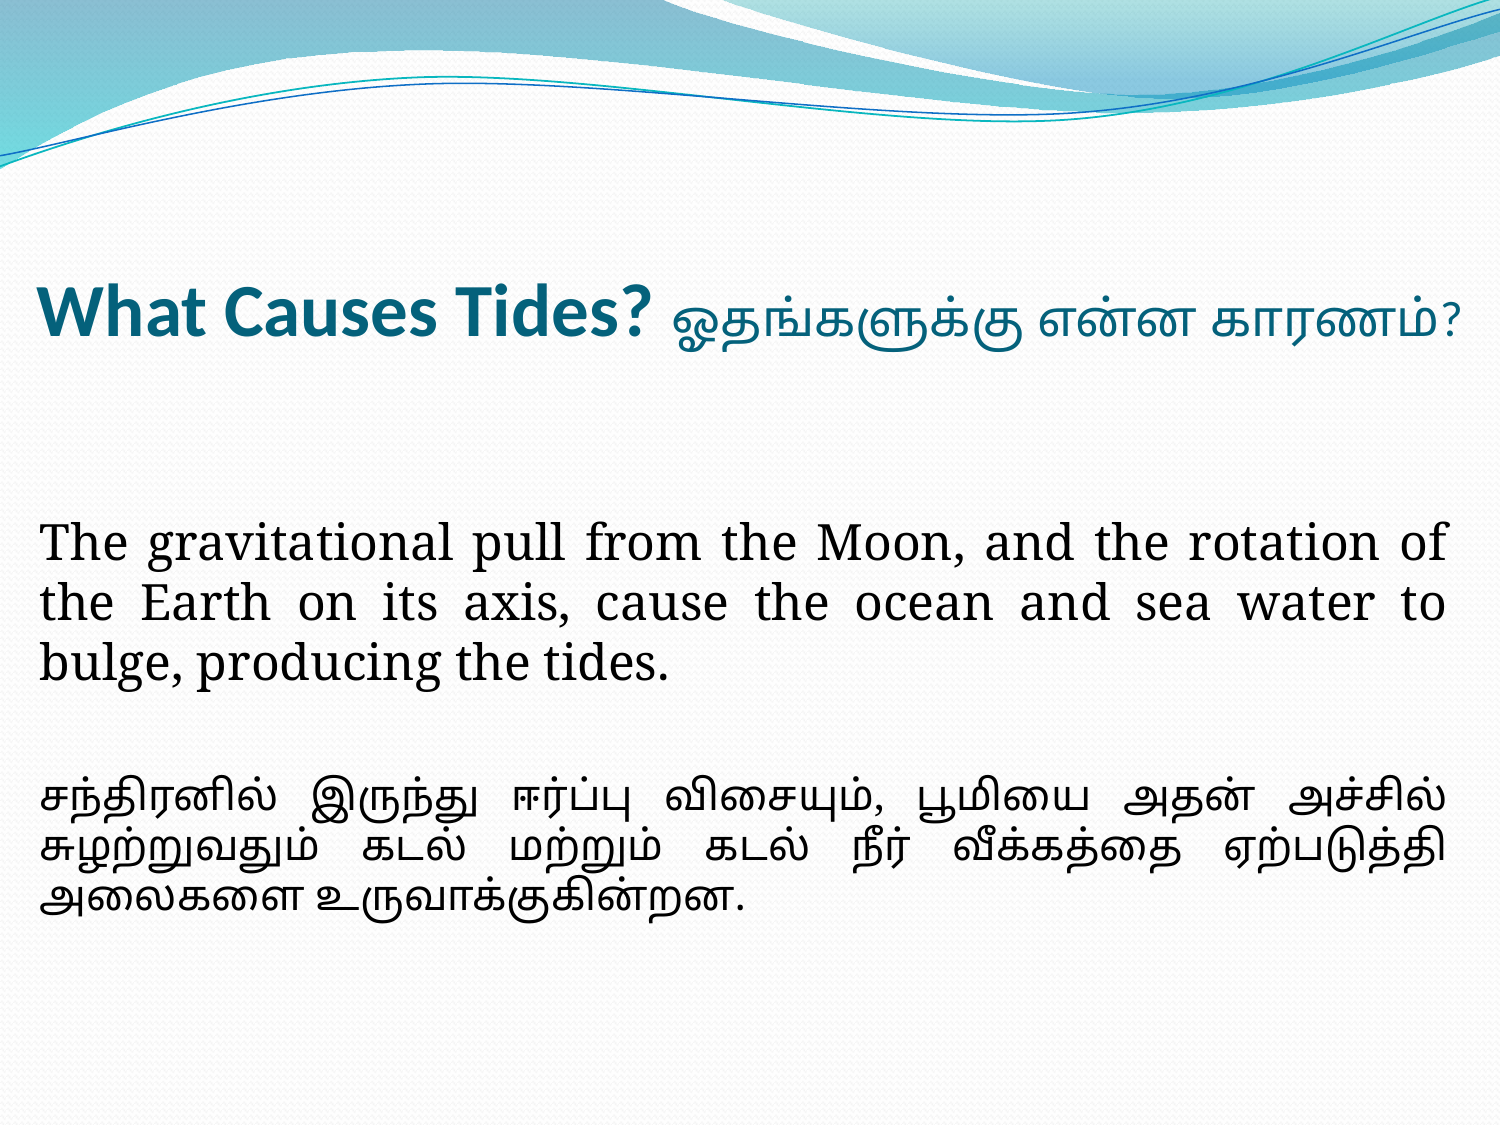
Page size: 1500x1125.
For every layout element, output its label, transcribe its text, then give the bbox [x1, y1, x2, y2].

title What Causes Tides? ஓதங்களுக்கு என்ன காரணம்? [0, 175, 1500, 352]
list The gravitational pull from the Moon, and the rotation of the Earth on its axis, cause the ocean and sea water to bulge, producing the tides. சந்திரனில் இருந்து ஈர்ப்பு விசையும், பூமியை அதன் அச்சில் சுழற்றுவதும் கடல் மற்றும் கடல் நீர் வீக்கத்தை ஏற்படுத்தி அலைகளை உருவாக்குகின்றன. [24, 363, 1463, 1075]
